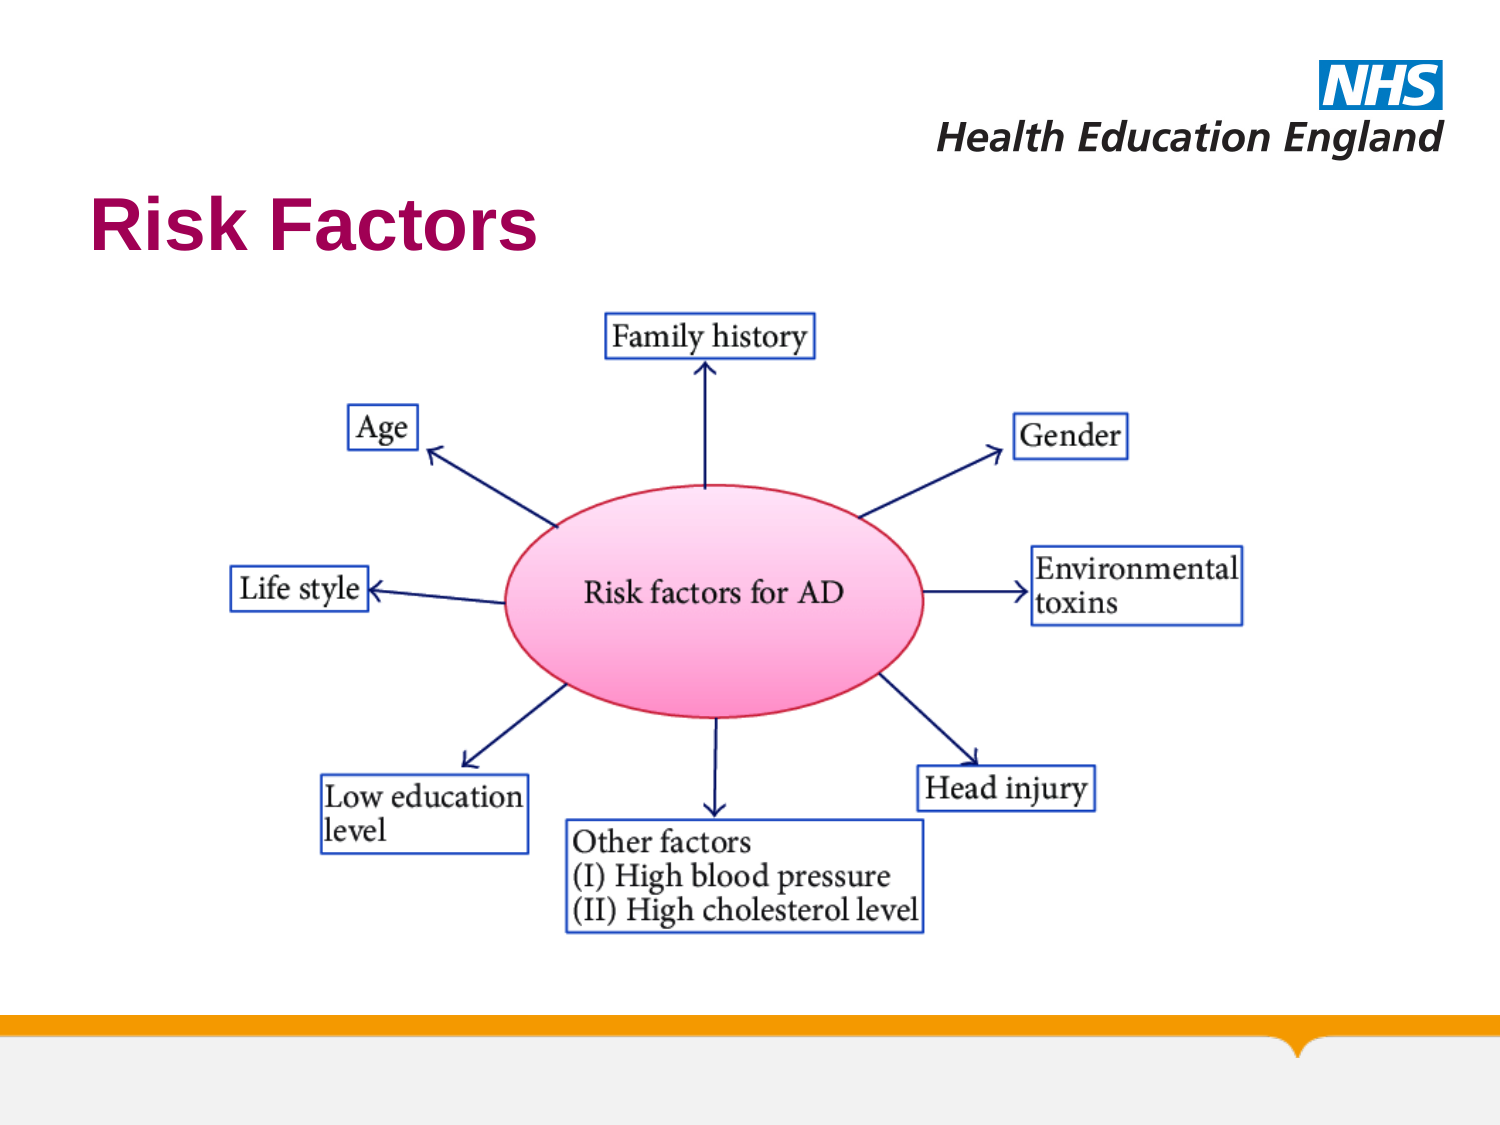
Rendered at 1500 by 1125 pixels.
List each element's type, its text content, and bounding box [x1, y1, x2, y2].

title Risk Factors [75, 168, 1361, 280]
picture [228, 310, 1246, 937]
picture [936, 59, 1445, 161]
